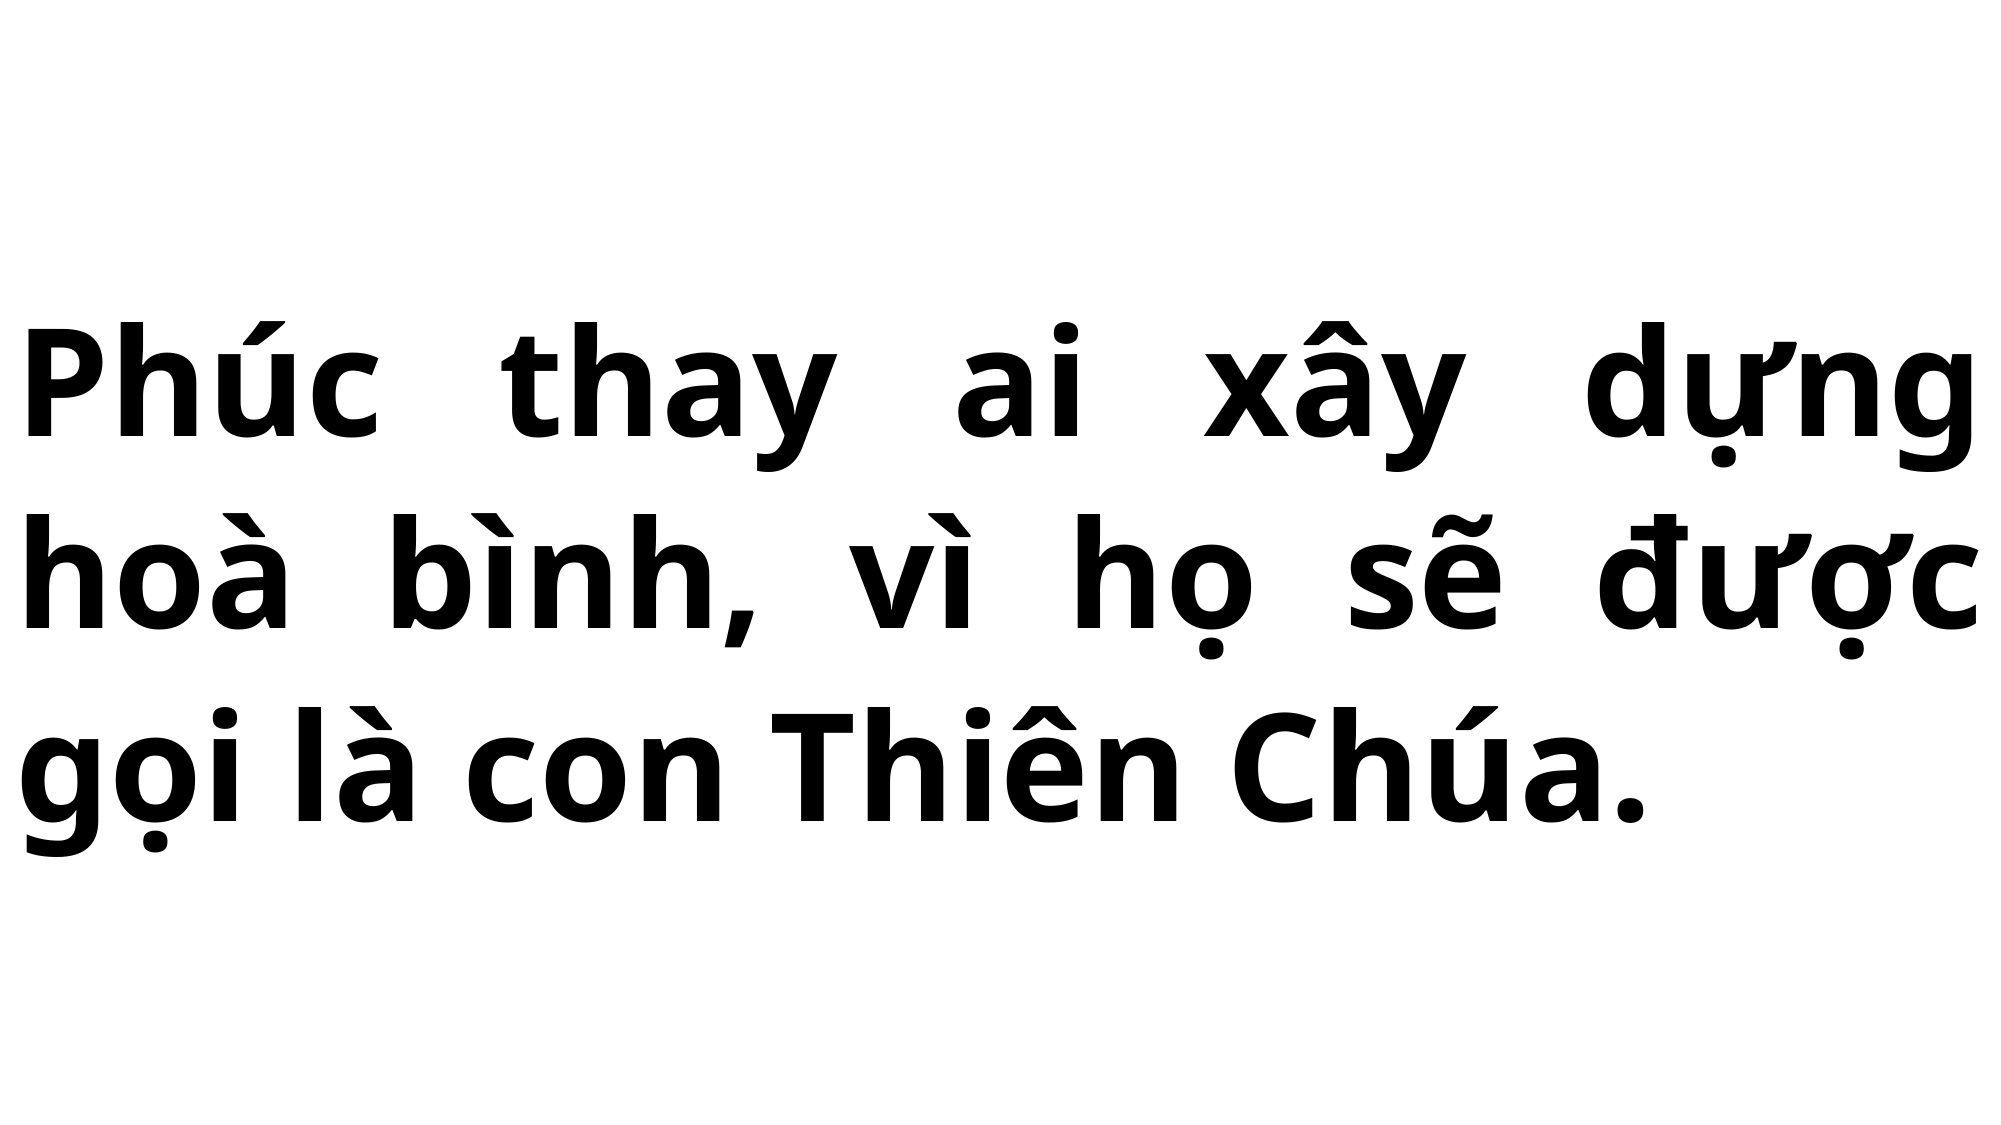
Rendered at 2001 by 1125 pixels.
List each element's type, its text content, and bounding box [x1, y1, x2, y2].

title Phúc thay ai xây dựng hoà bình, vì họ sẽ được gọi là con Thiên Chúa. [0, 0, 2000, 1125]
